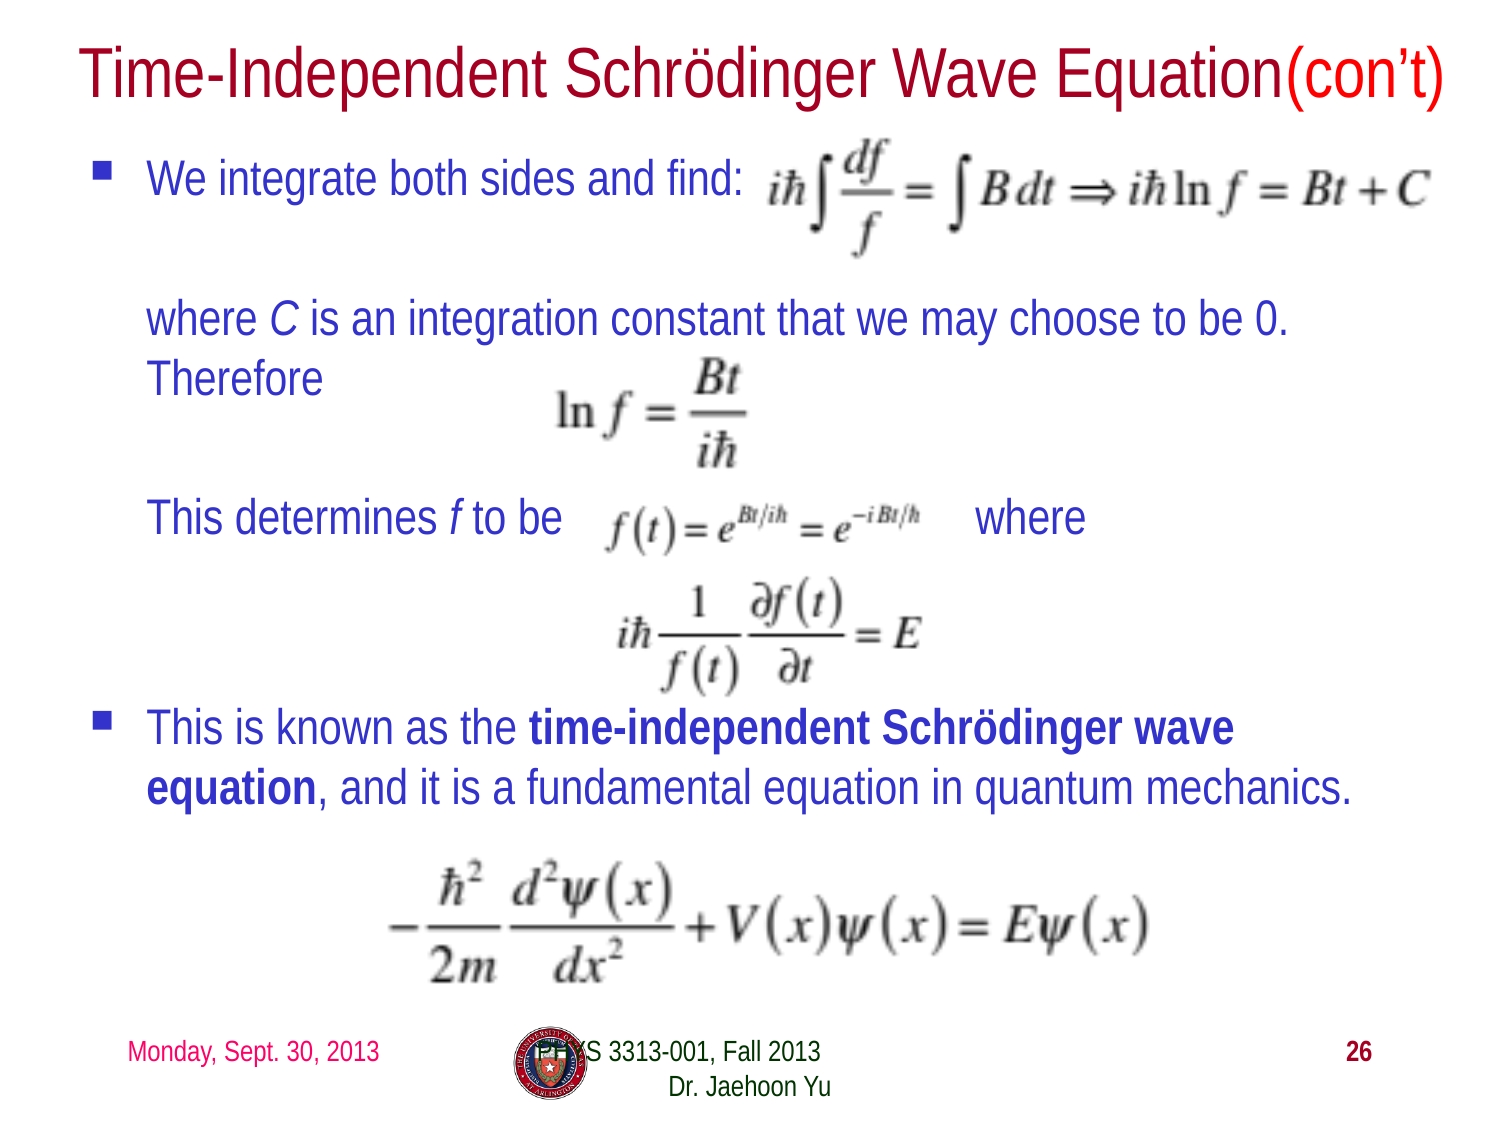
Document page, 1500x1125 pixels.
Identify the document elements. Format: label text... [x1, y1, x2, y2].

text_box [383, 849, 1151, 994]
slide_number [112, 1024, 426, 1101]
slide_number 26 [1074, 1024, 1388, 1101]
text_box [612, 572, 926, 701]
title Time-Independent Schrödinger Wave Equation(con’t) [49, 0, 1476, 151]
list We integrate both sides and find: where C is an integration constant that we may choose to be 0. Therefore This determines f to be where This is known as the time-independent Schrödinger wave equation, and it is a fundamental equation in quantum mechanics. [74, 151, 1438, 969]
footer PHYS 3313-001, Fall 2013 Dr. Jaehoon Yu [512, 1024, 988, 1101]
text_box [762, 126, 1438, 263]
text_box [599, 496, 926, 560]
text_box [549, 345, 751, 476]
